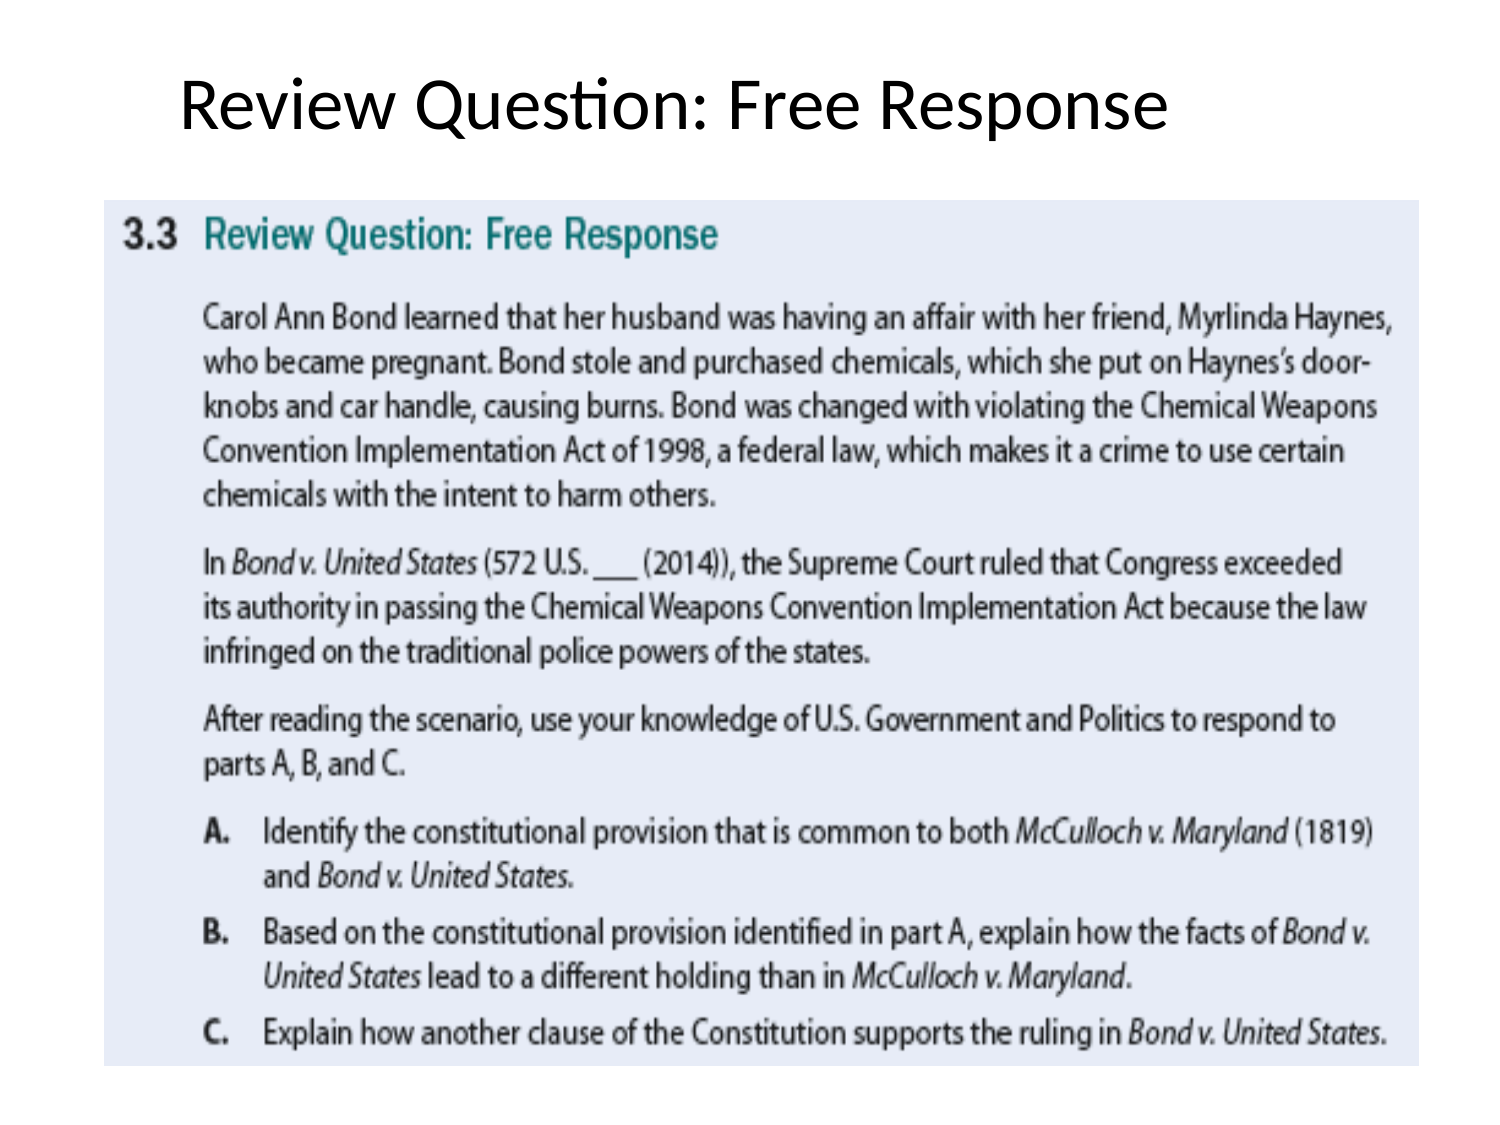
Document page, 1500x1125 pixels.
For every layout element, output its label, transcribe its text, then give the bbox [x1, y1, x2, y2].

picture [103, 200, 1419, 1066]
title Review Question: Free Response [164, 59, 1270, 141]
